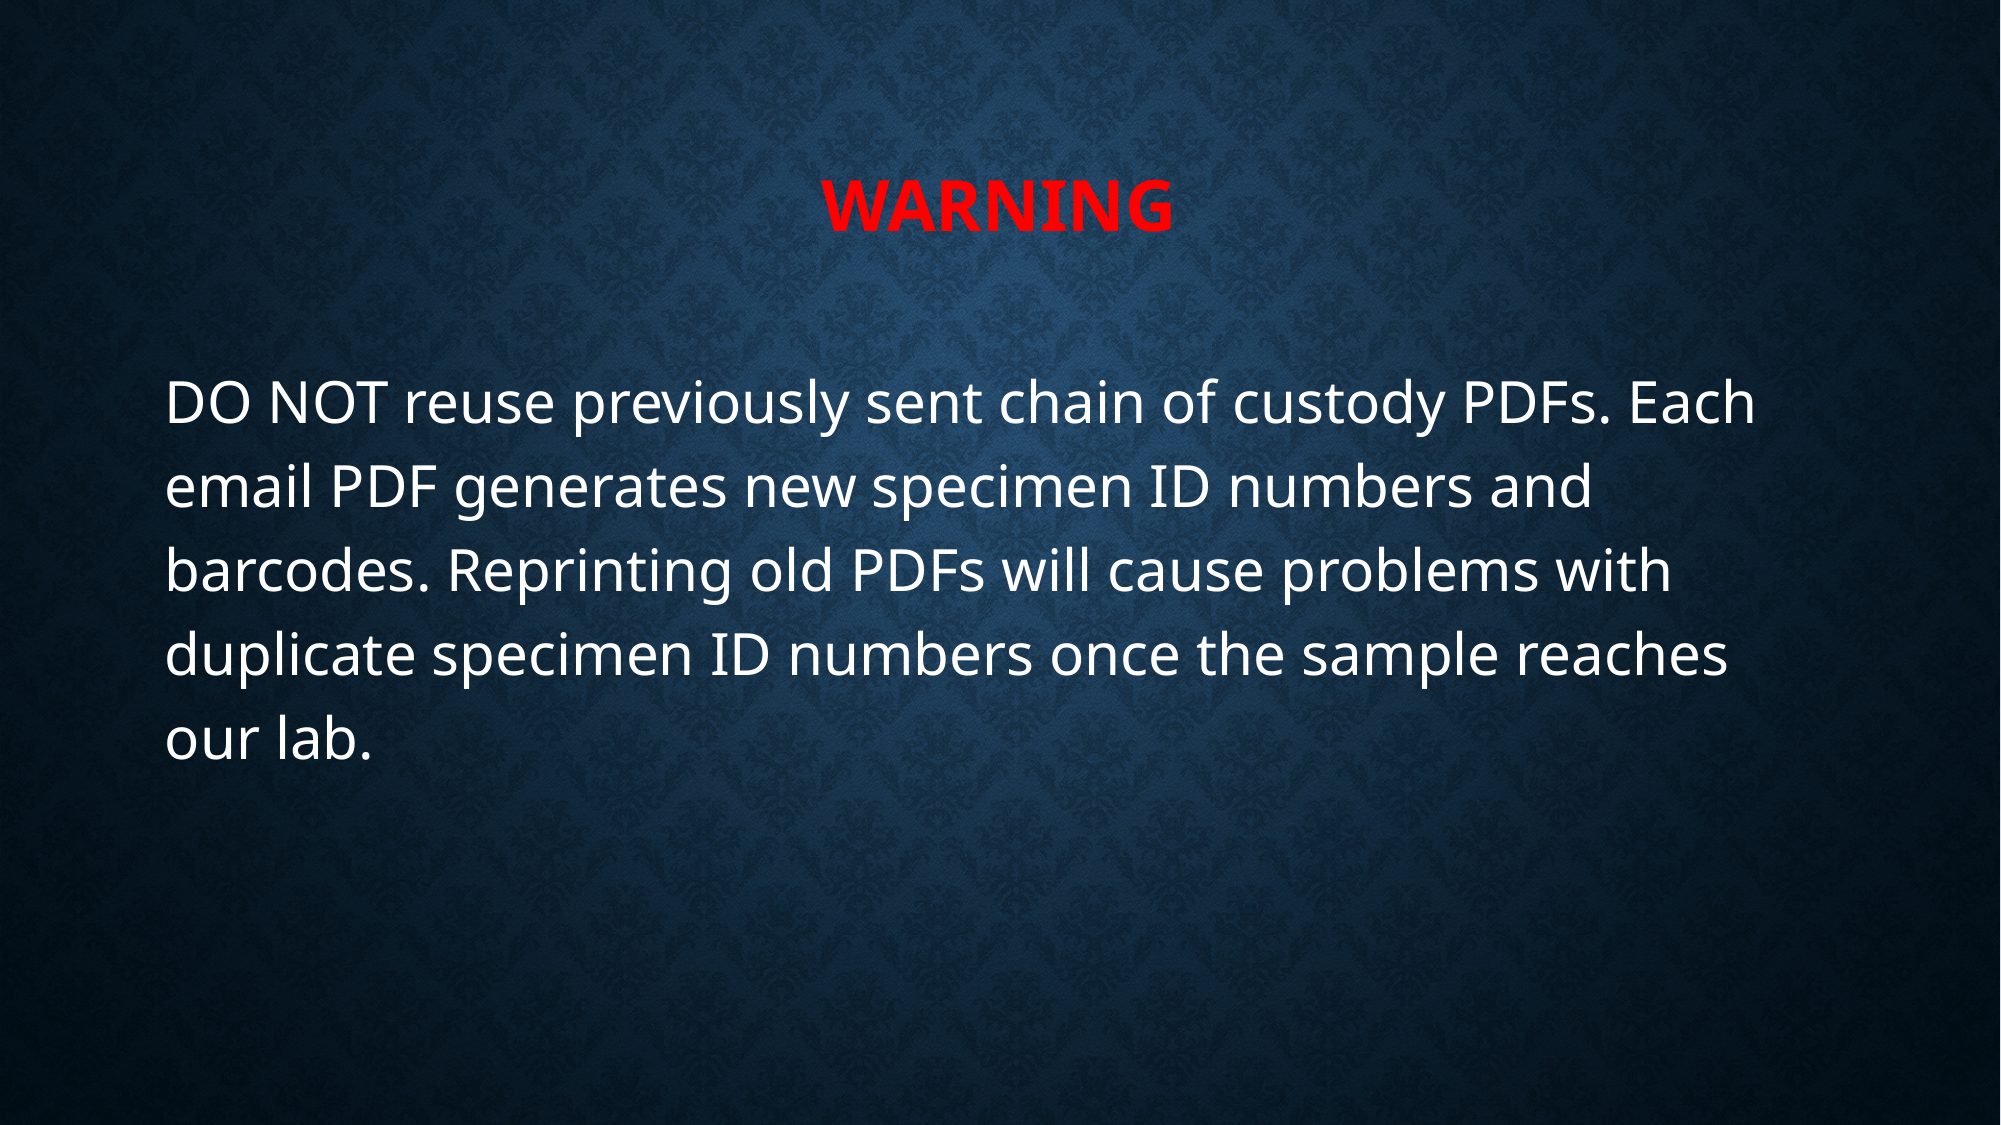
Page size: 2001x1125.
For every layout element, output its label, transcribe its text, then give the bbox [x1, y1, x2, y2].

title WARNING [149, 99, 1849, 318]
list DO NOT reuse previously sent chain of custody PDFs. Each email PDF generates new specimen ID numbers and barcodes. Reprinting old PDFs will cause problems with duplicate specimen ID numbers once the sample reaches our lab. [149, 343, 1849, 950]
